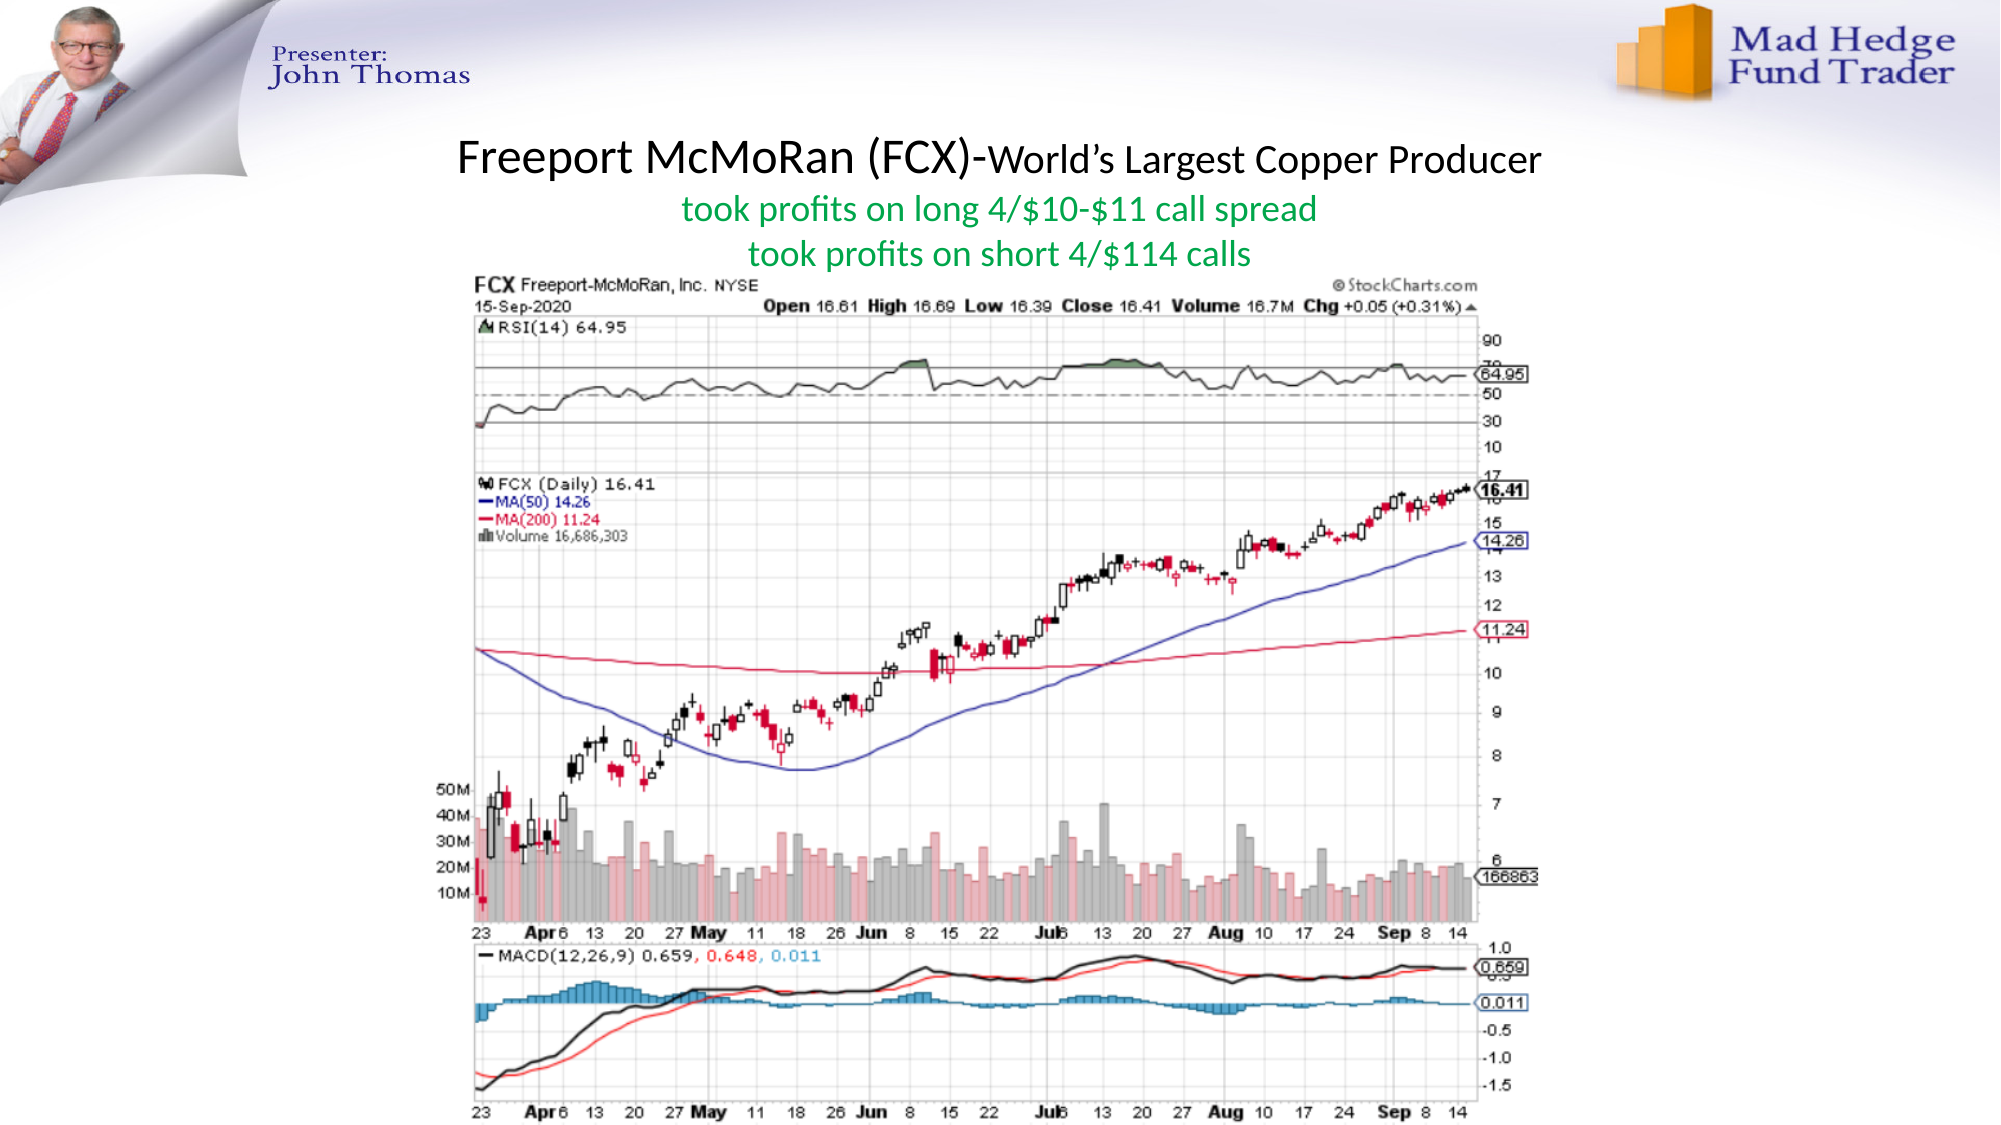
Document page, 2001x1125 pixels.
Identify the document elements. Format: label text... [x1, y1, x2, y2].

title Freeport McMoRan (FCX)-World’s Largest Copper Producer took profits on long 4/$10-$11 call spread took profits on short 4/$114 calls [324, 125, 1675, 263]
picture [0, 0, 2000, 1125]
